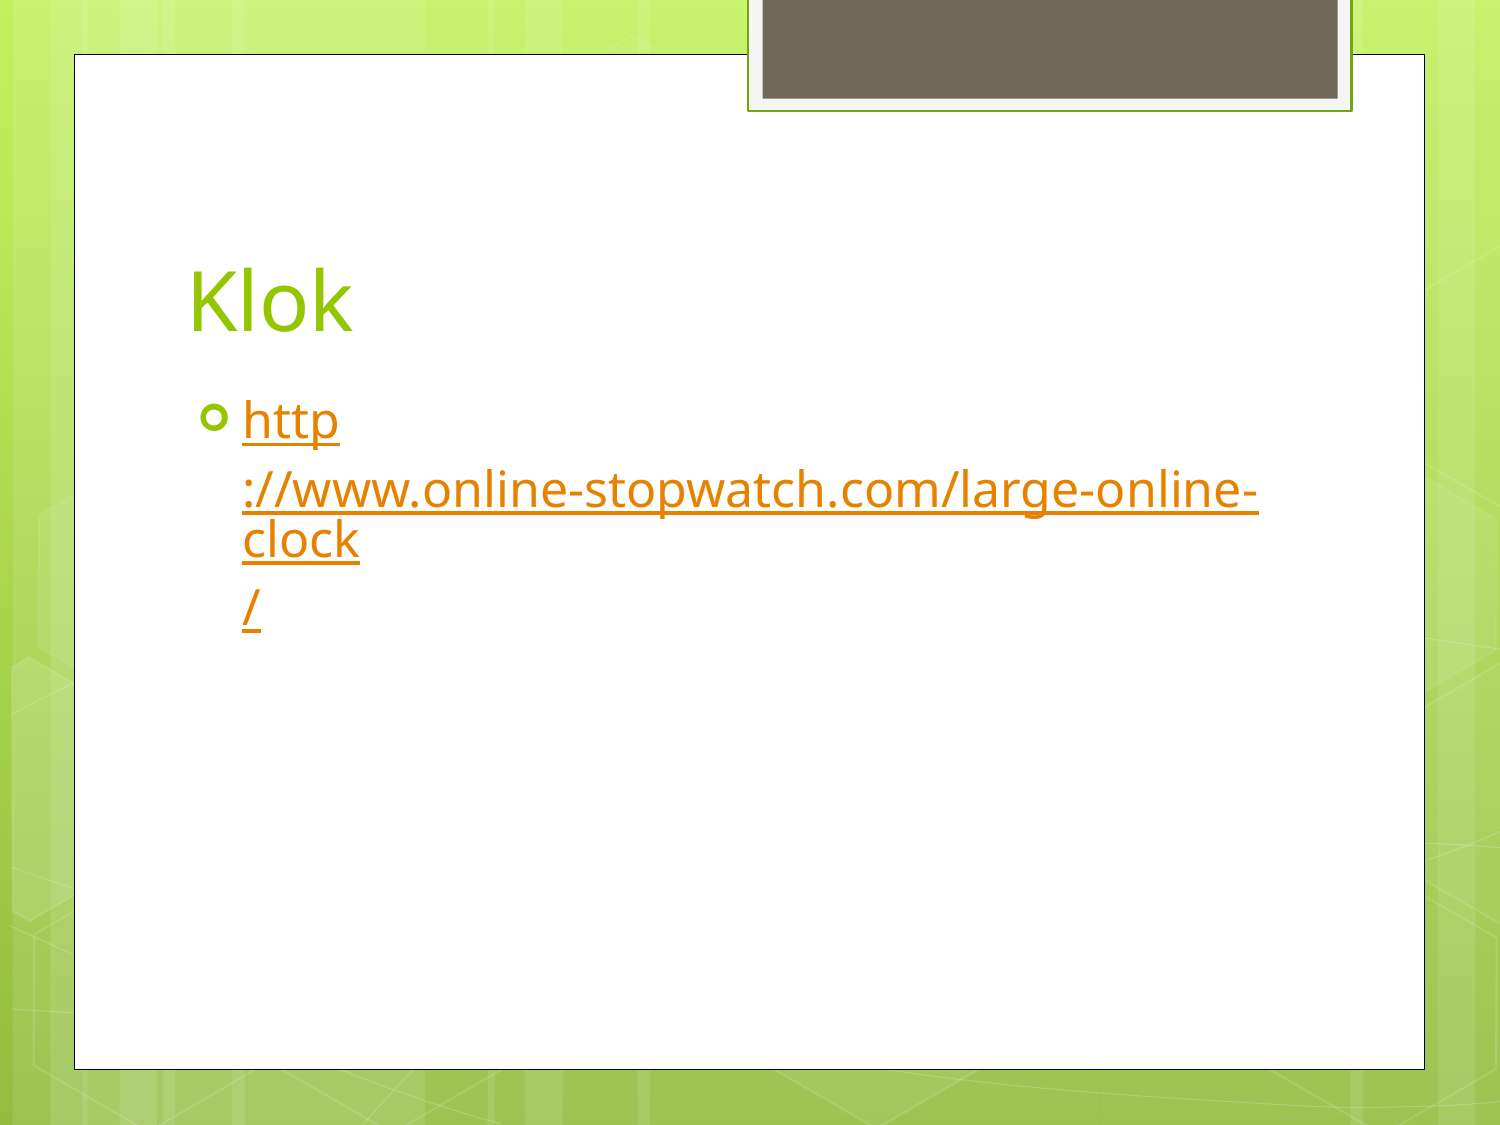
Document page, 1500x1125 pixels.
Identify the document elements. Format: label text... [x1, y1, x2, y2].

list http://www.online-stopwatch.com/large-online-clock/ [171, 381, 1283, 957]
title Klok [171, 168, 1324, 357]
